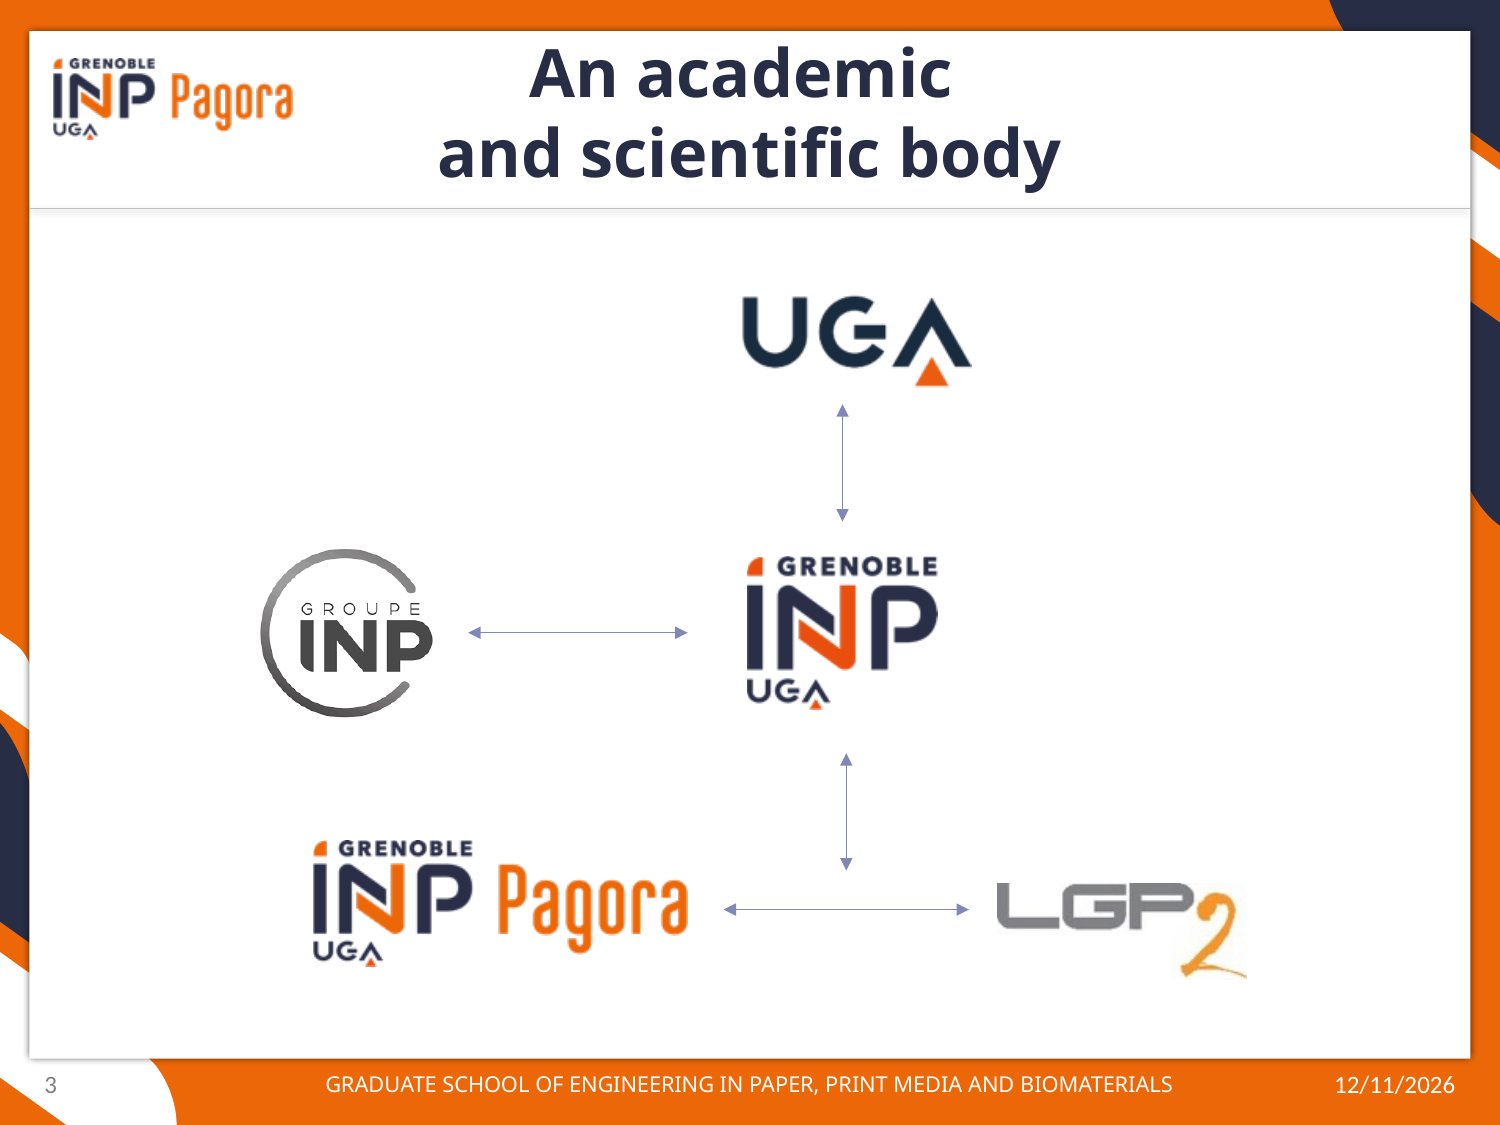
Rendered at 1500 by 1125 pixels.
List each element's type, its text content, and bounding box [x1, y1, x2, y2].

picture [53, 58, 289, 140]
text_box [252, 273, 1247, 980]
slide_number 3 [29, 1062, 132, 1106]
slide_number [1120, 1062, 1471, 1106]
title An academic and scientific body [289, 31, 1211, 191]
